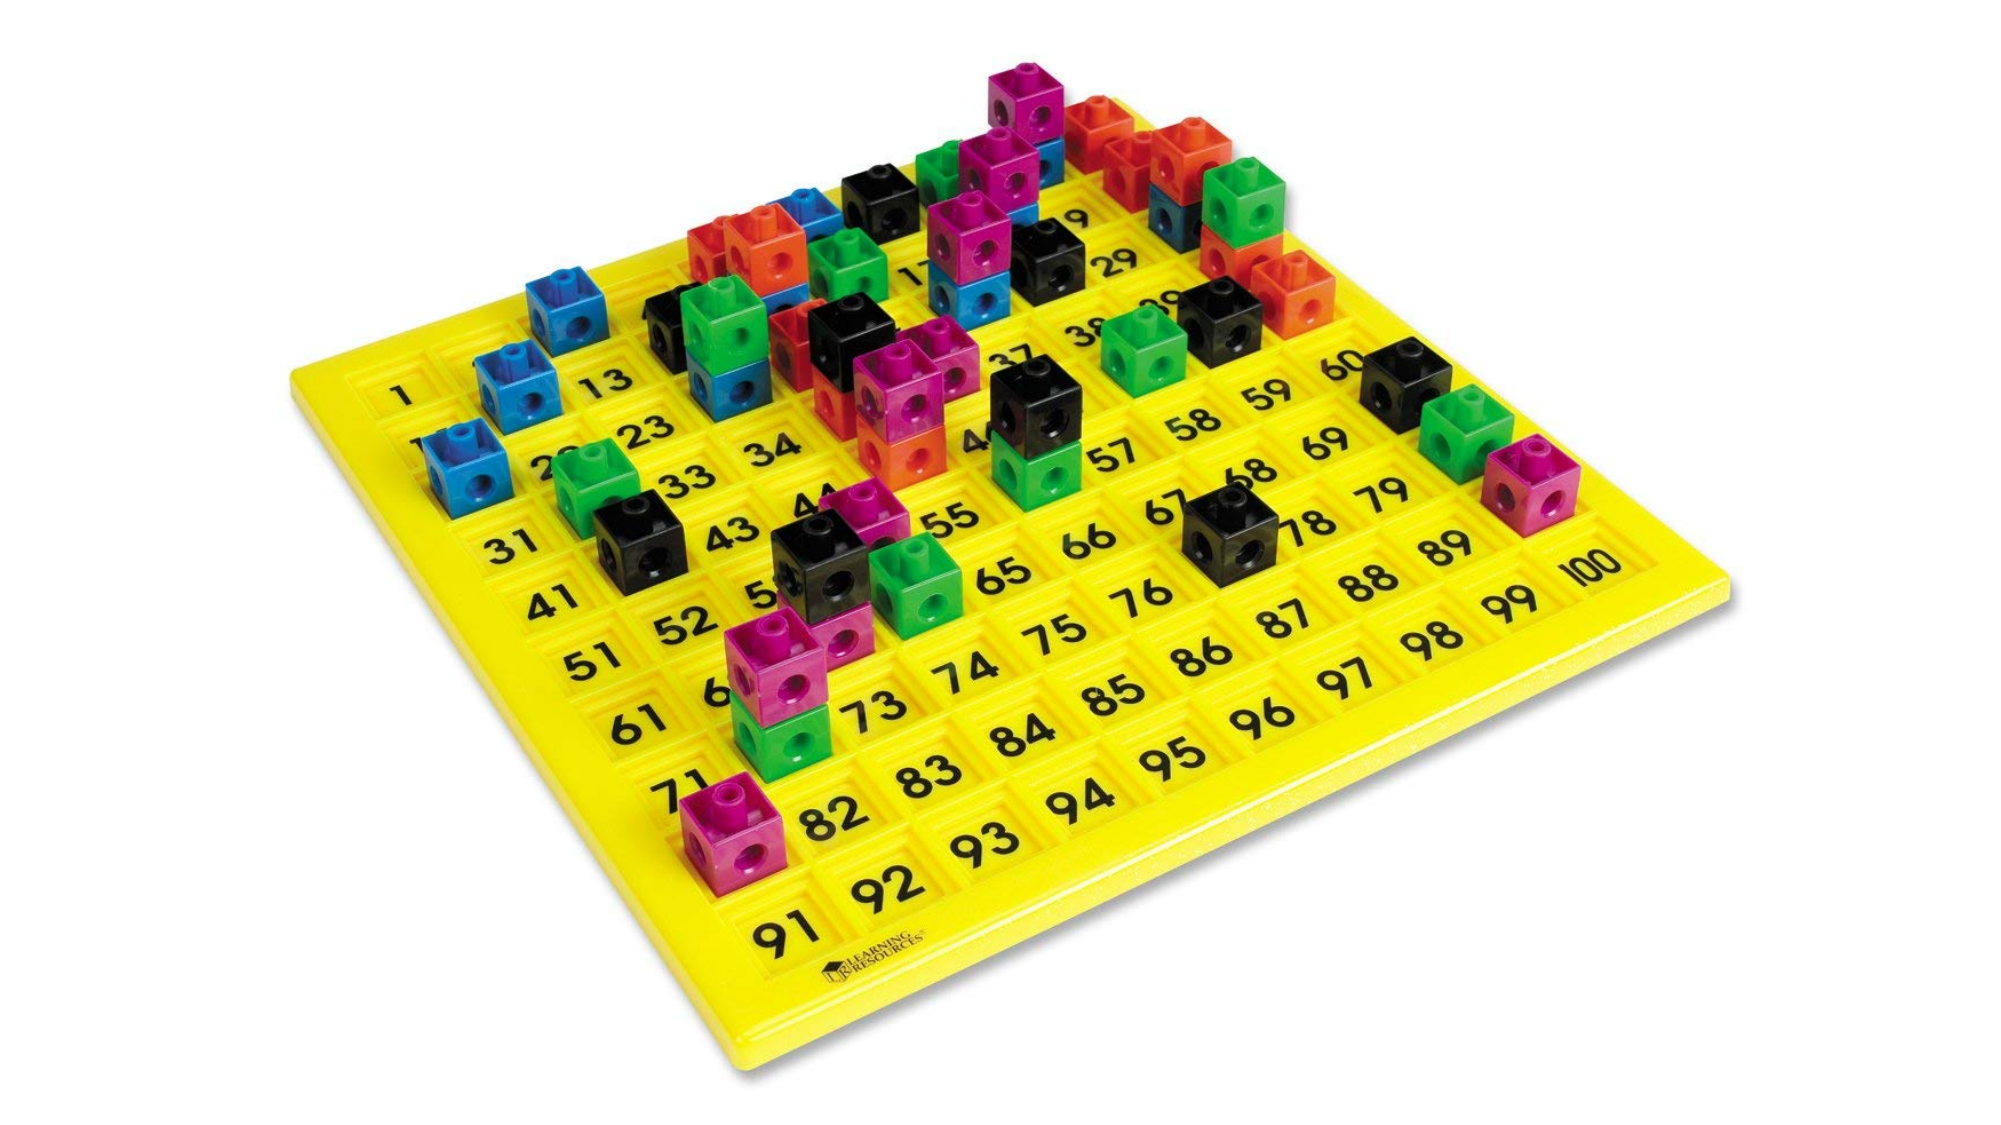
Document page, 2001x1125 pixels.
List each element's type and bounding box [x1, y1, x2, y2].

picture [224, 0, 1776, 1125]
